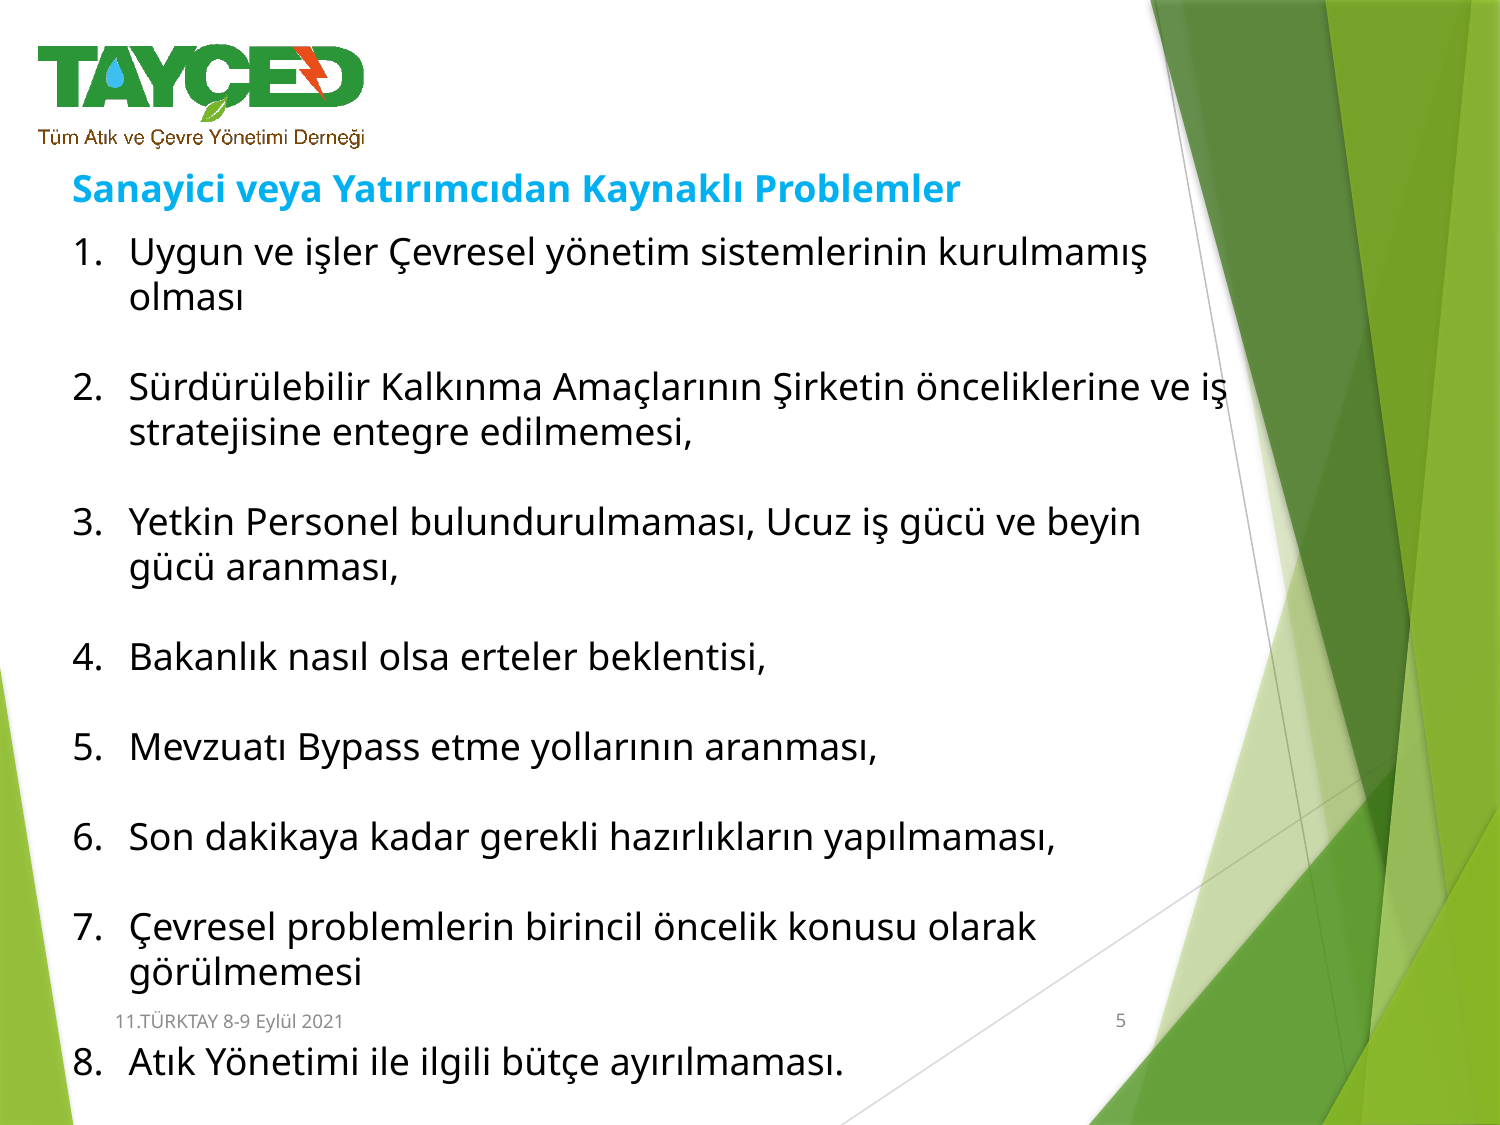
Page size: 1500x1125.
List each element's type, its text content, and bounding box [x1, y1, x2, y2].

text_box Sanayici veya Yatırımcıdan Kaynaklı Problemler [57, 157, 978, 217]
picture [29, 0, 372, 193]
text_box Uygun ve işler Çevresel yönetim sistemlerinin kurulmamış olması Sürdürülebilir Kalkınma Amaçlarının Şirketin önceliklerine ve iş stratejisine entegre edilmemesi, Yetkin Personel bulundurulmaması, Ucuz iş gücü ve beyin gücü aranması, Bakanlık nasıl olsa erteler beklentisi, Mevzuatı Bypass etme yollarının aranması, Son dakikaya kadar gerekli hazırlıkların yapılmaması, Çevresel problemlerin birincil öncelik konusu olarak görülmemesi Atık Yönetimi ile ilgili bütçe ayırılmaması. [57, 220, 1253, 1125]
